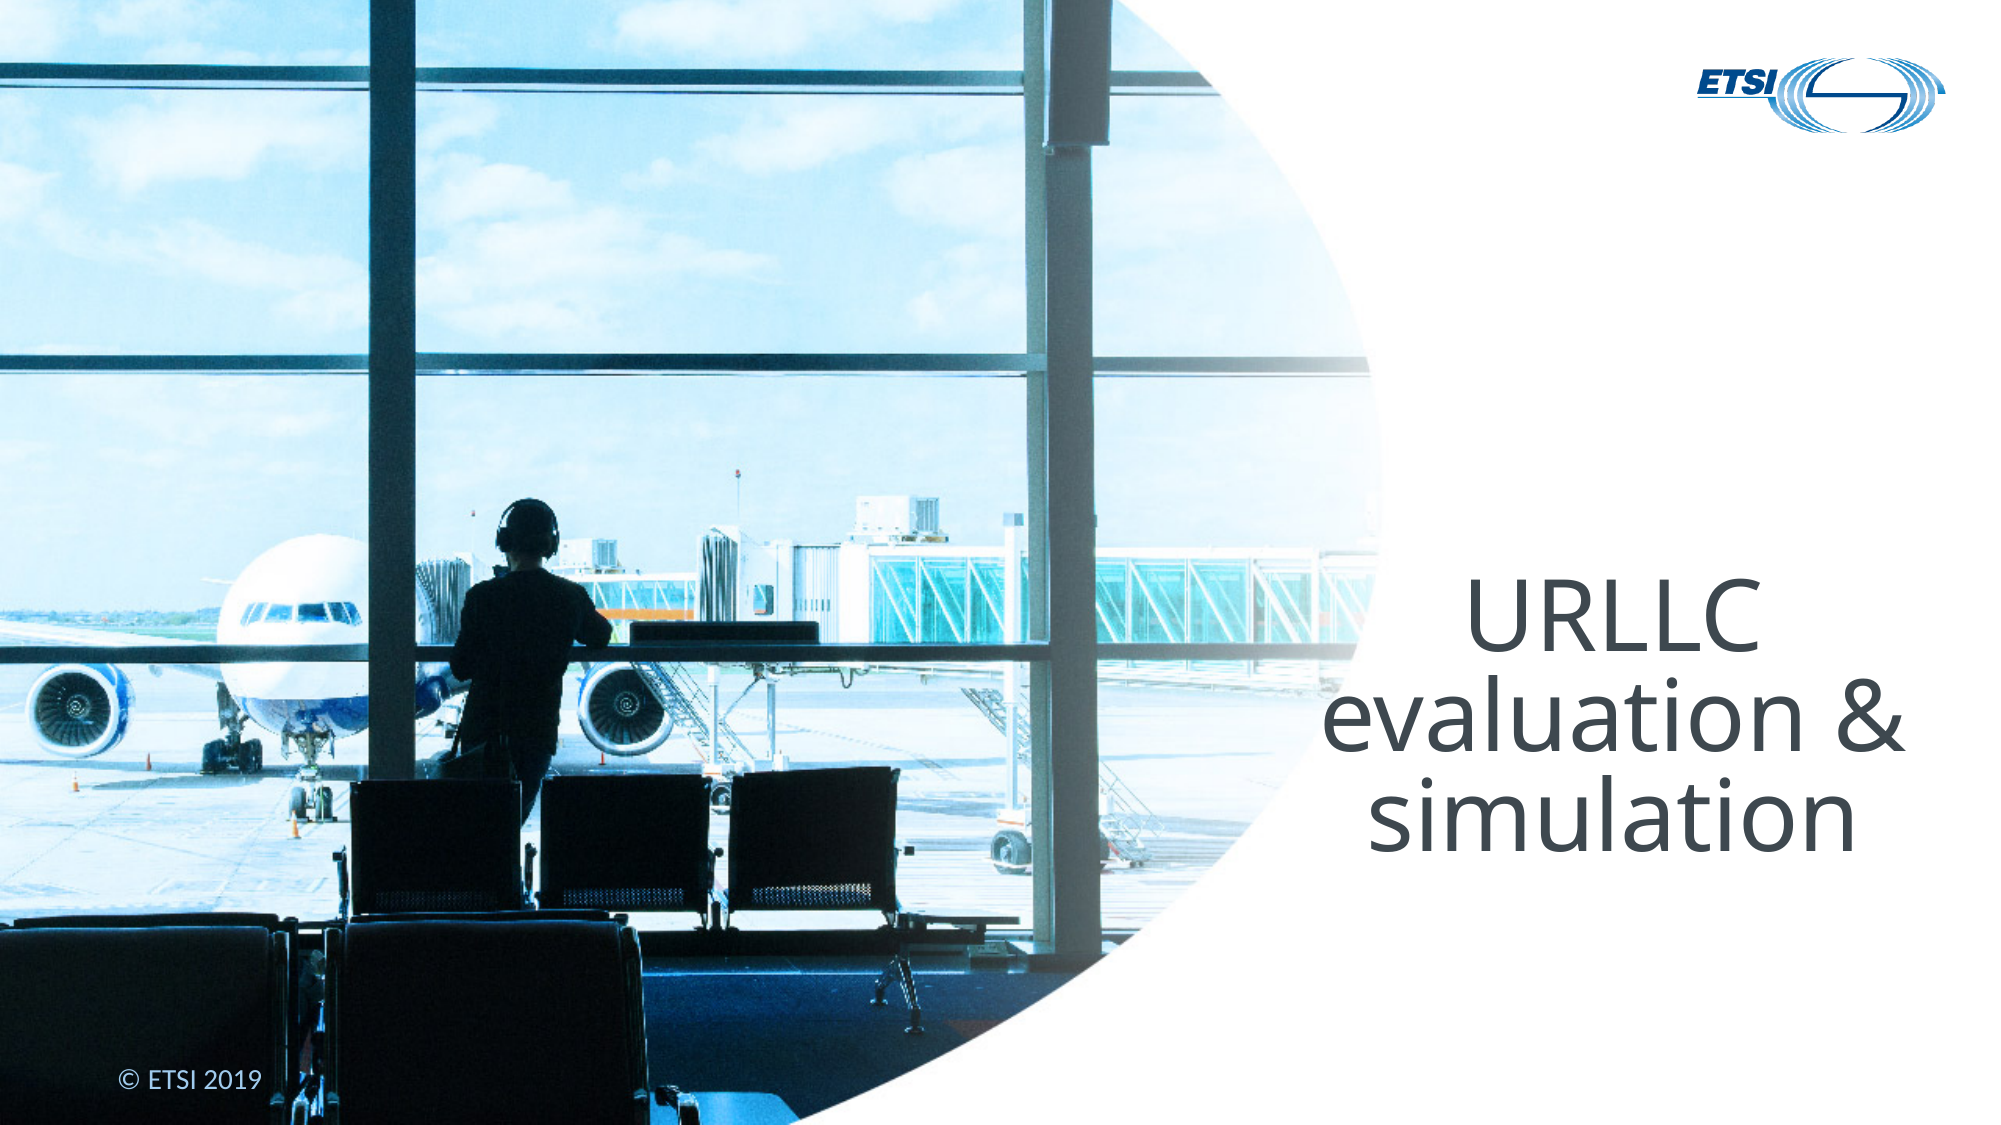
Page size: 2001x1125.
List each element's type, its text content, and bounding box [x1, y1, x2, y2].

picture [0, 0, 2001, 1125]
title URLLC evaluation & simulation [1282, 562, 1946, 1002]
